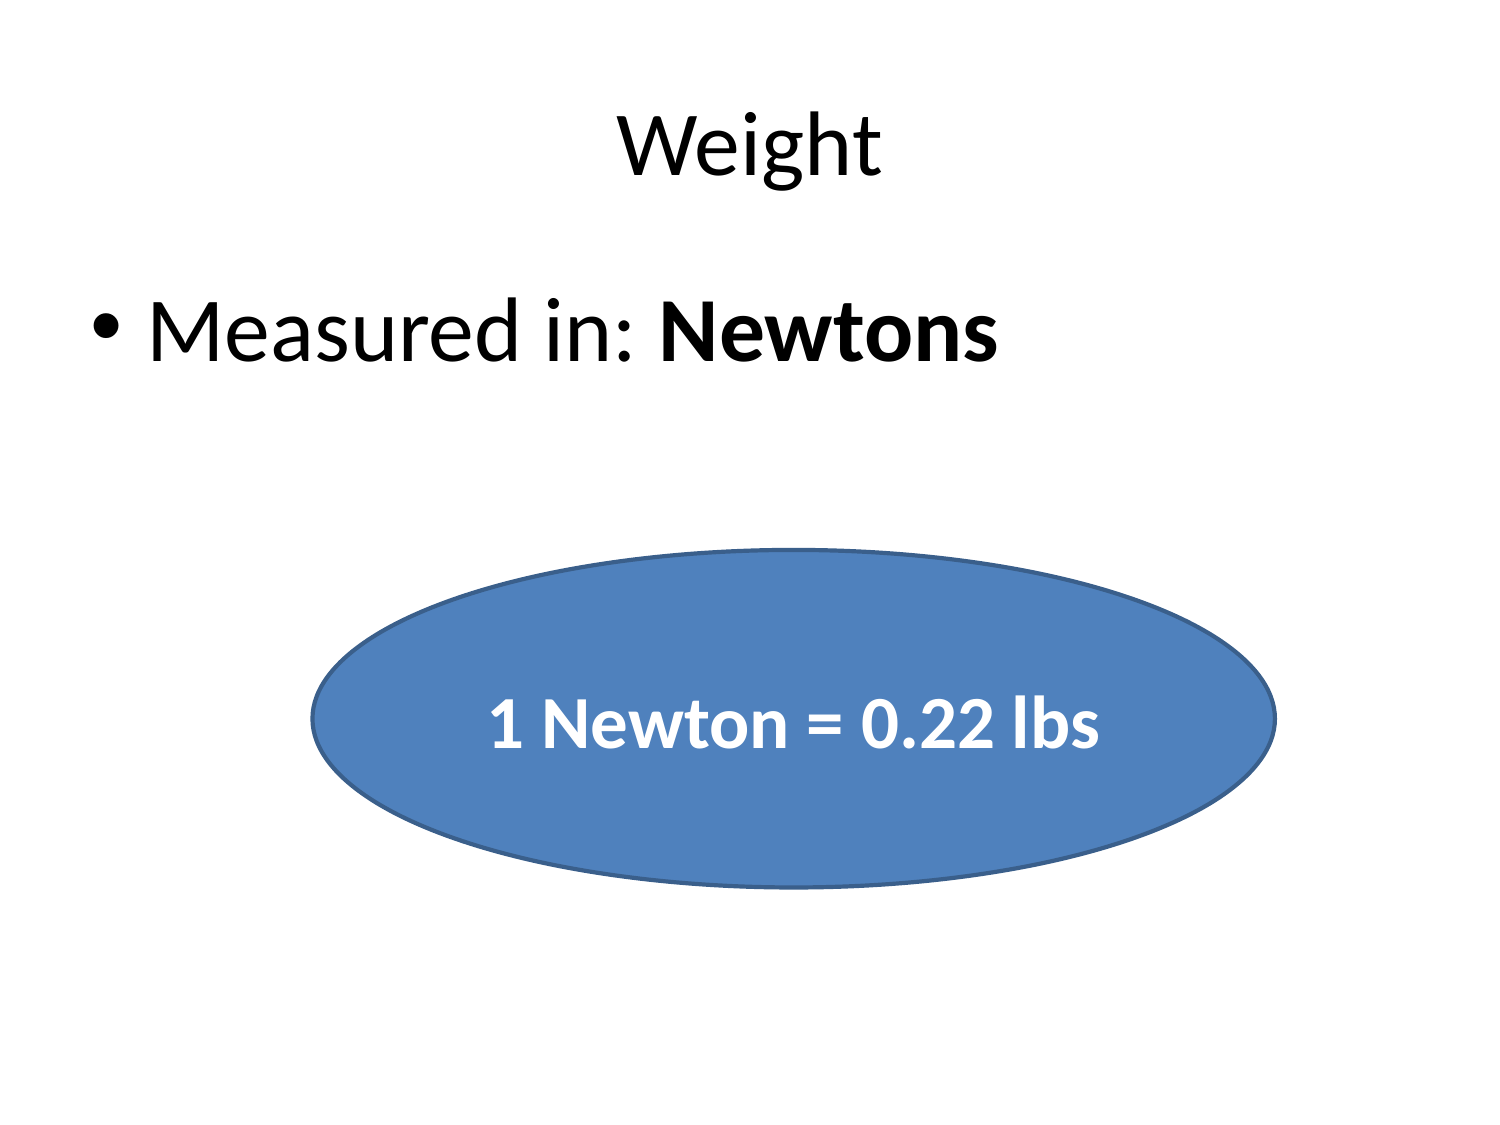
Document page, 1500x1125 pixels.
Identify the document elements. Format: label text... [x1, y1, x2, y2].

title Weight [75, 45, 1425, 233]
list Measured in: Newtons [75, 262, 1425, 1005]
text_box 1 Newton = 0.22 lbs [310, 547, 1278, 890]
